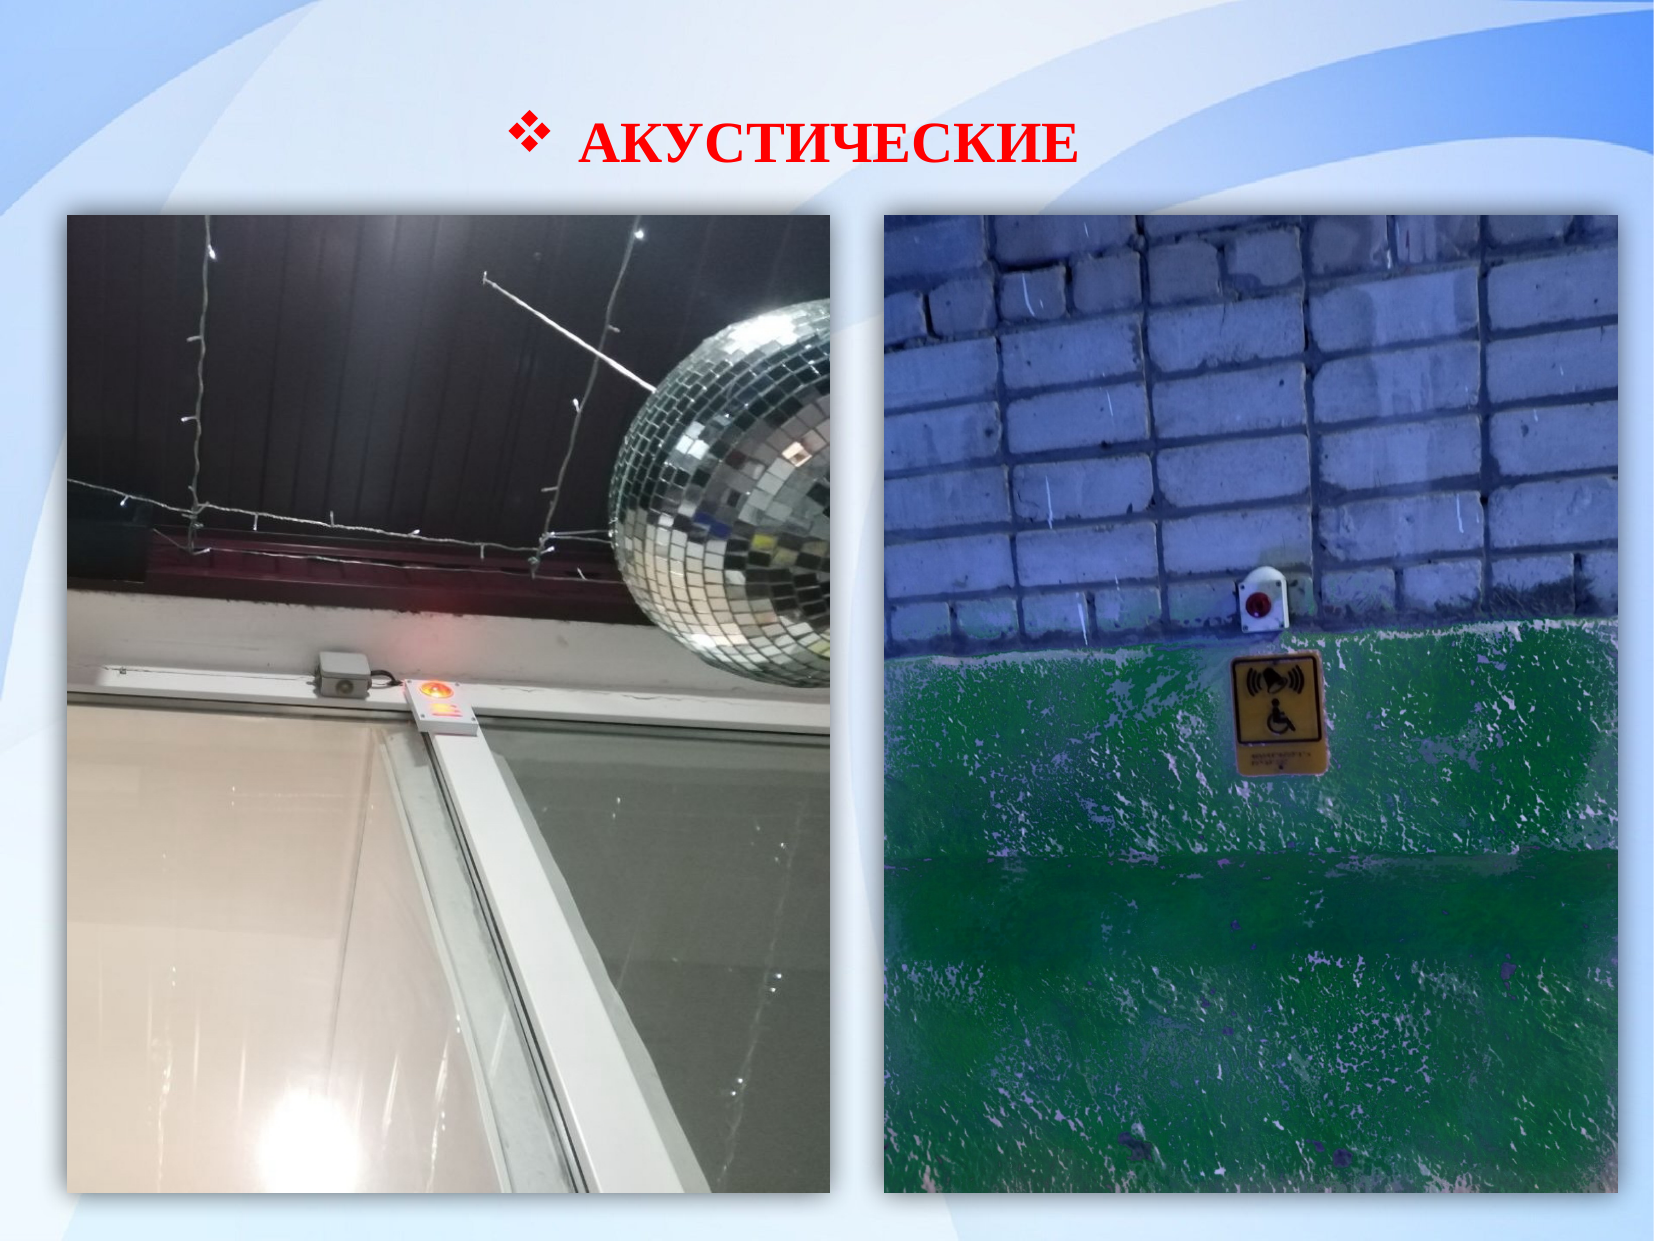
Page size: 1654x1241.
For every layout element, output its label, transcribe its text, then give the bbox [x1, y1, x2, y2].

text_box АКУСТИЧЕСКИЕ [488, 96, 1095, 182]
picture [0, 0, 1654, 1241]
